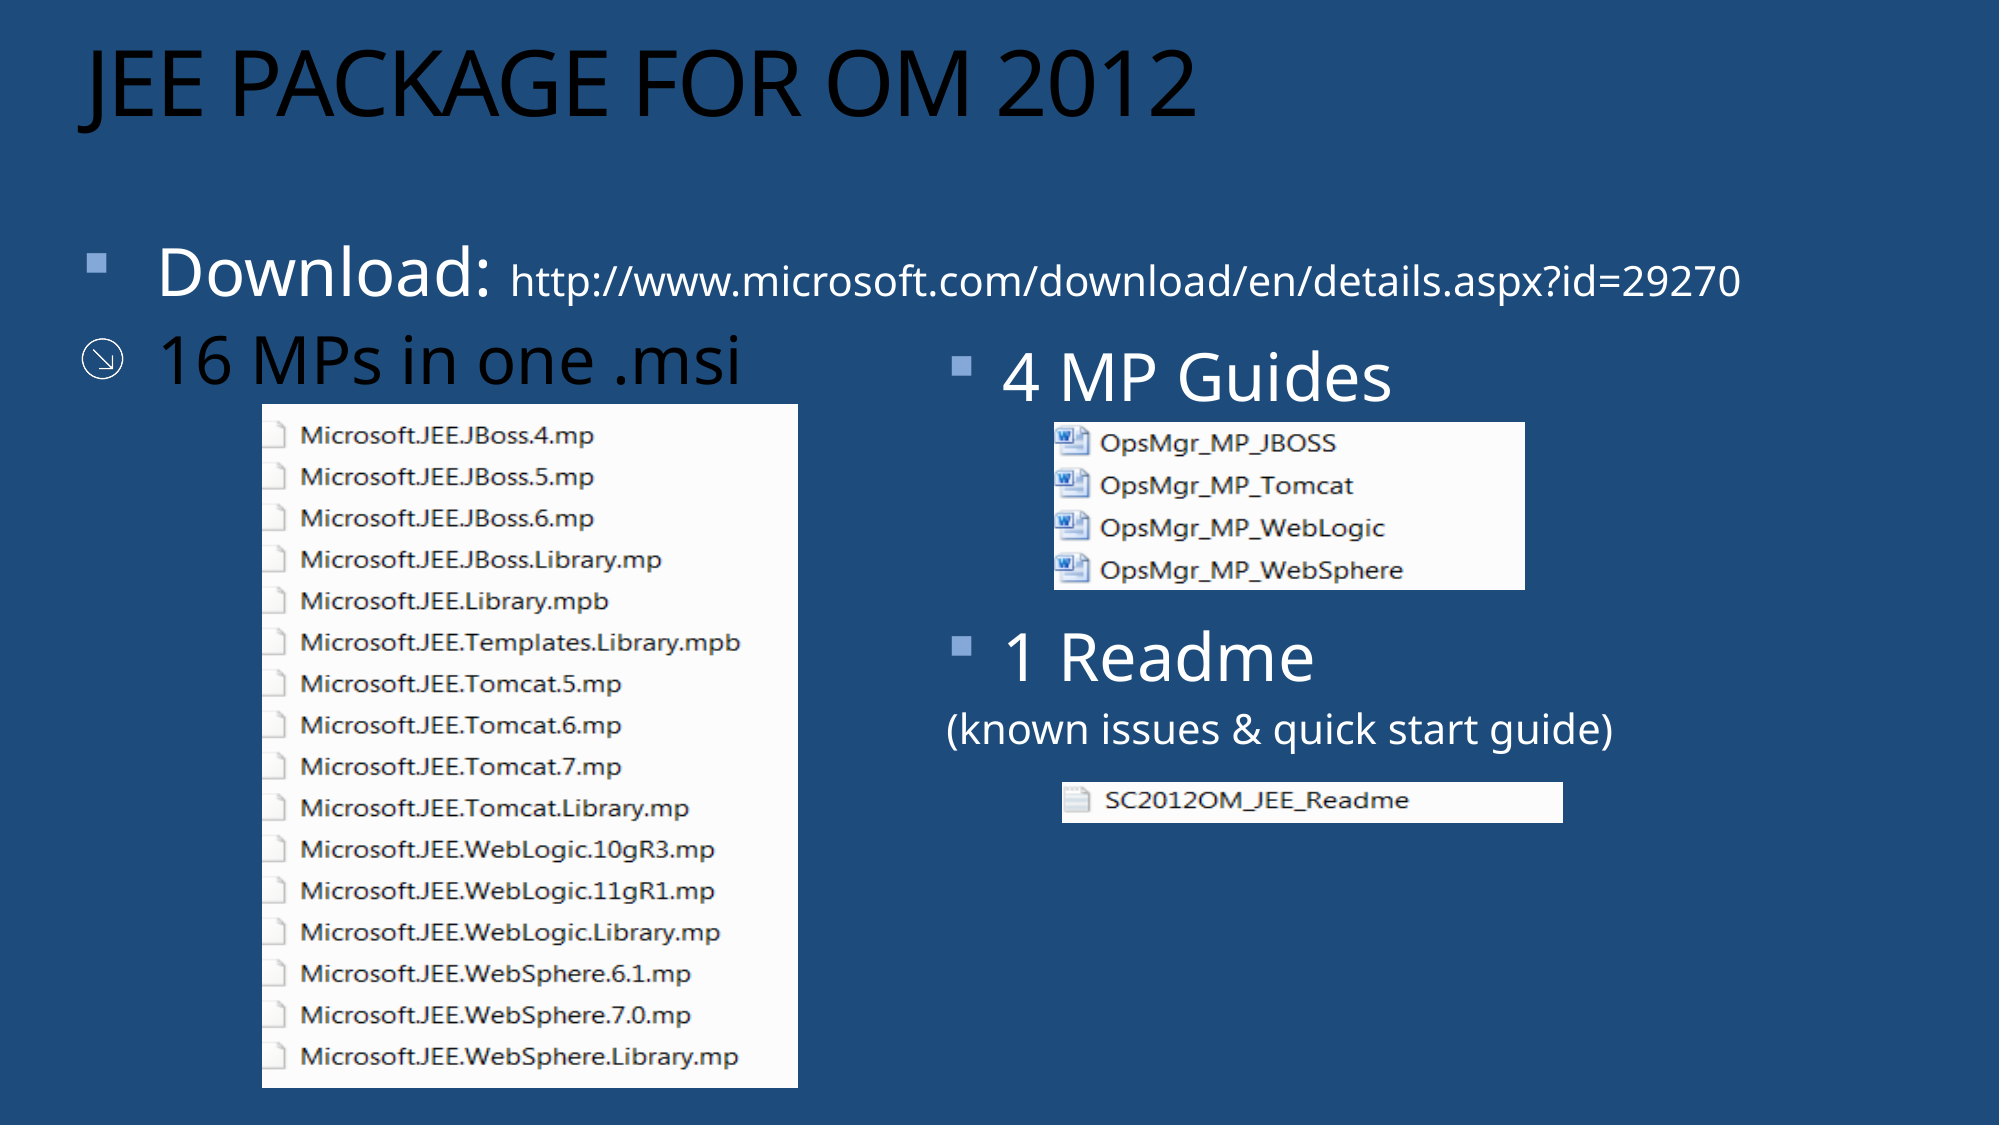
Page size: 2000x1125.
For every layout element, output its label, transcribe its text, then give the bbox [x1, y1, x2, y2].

picture [1062, 782, 1563, 823]
picture [1053, 421, 1525, 590]
picture [261, 404, 798, 1088]
title JEE PACKAGE FOR OM 2012 [85, 37, 1914, 138]
text_box Download: http://www.microsoft.com/download/en/details.aspx?id=29270 [81, 239, 1757, 312]
picture [81, 337, 124, 380]
text_box 4 MP Guides 1 Readme (known issues & quick start guide) [931, 326, 1748, 1070]
list 16 MPs in one .msi [81, 326, 898, 400]
